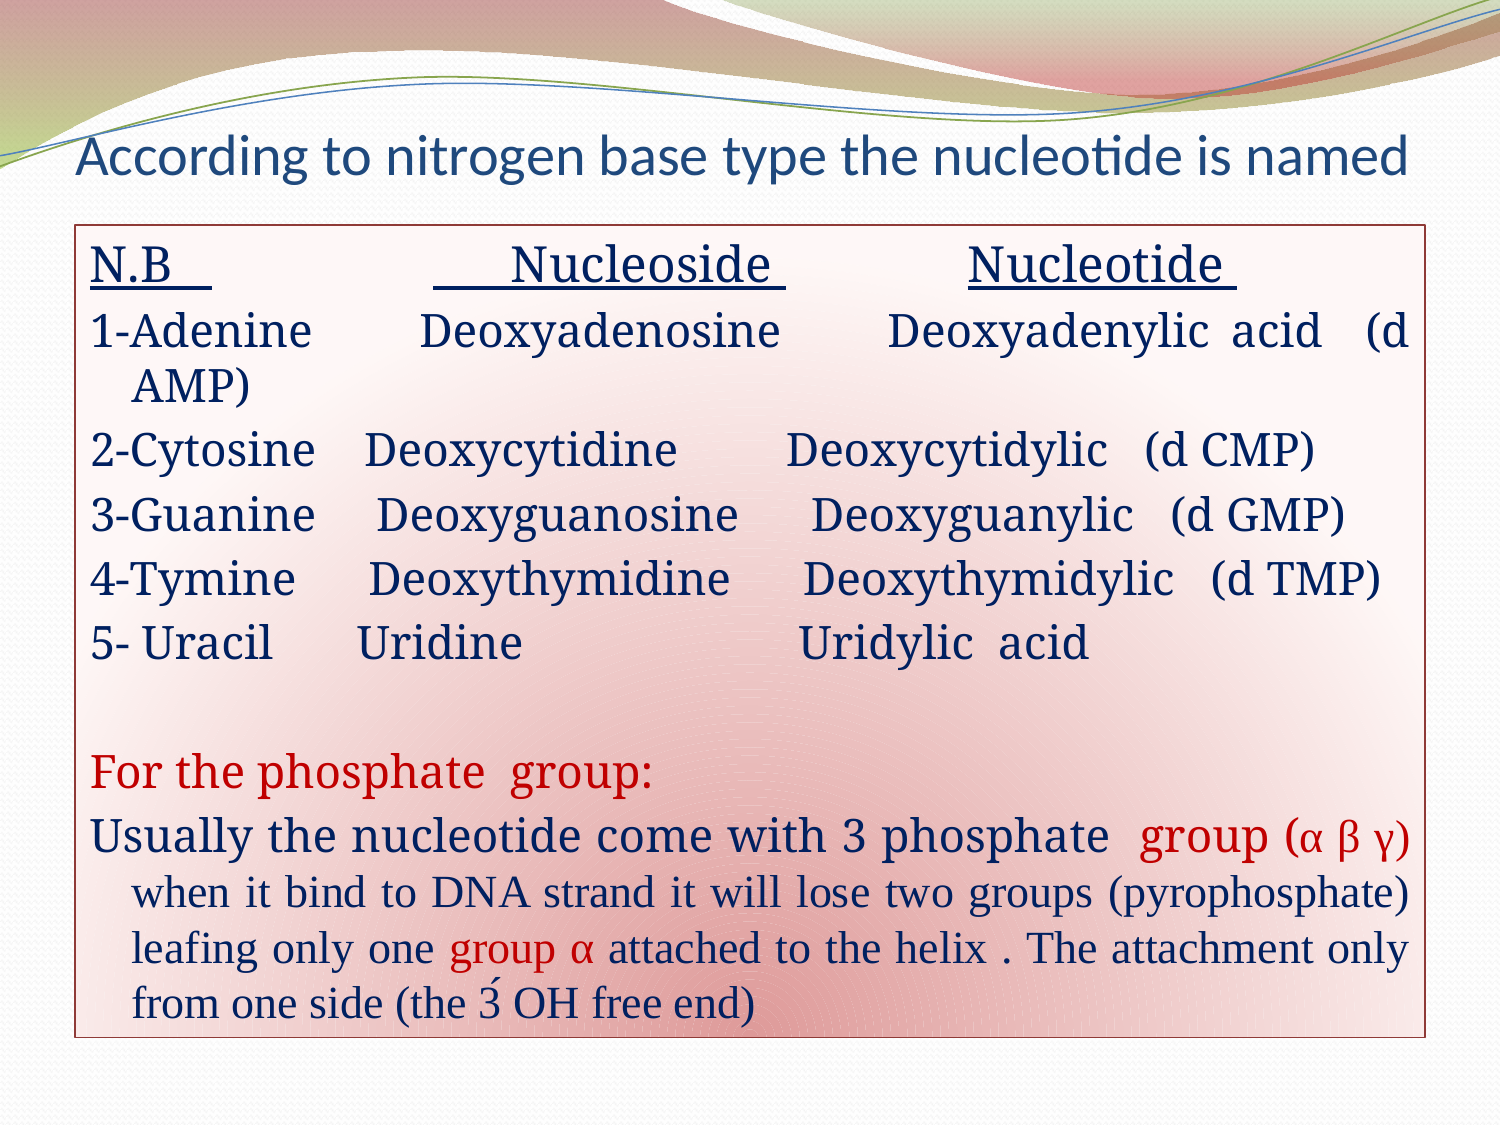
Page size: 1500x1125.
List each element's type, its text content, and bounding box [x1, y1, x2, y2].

list N.B Nucleoside Nucleotide 1-Adenine Deoxyadenosine Deoxyadenylic acid (d AMP) 2-Cytosine Deoxycytidine Deoxycytidylic (d CMP) 3-Guanine Deoxyguanosine Deoxyguanylic (d GMP) 4-Tymine Deoxythymidine Deoxythymidylic (d TMP) 5- Uracil Uridine Uridylic acid For the phosphate group: Usually the nucleotide come with 3 phosphate group (α β γ) when it bind to DNA strand it will lose two groups (pyrophosphate) leafing only one group α attached to the helix . The attachment only from one side (the 3́ OH free end) [74, 224, 1426, 1038]
title According to nitrogen base type the nucleotide is named [75, 115, 1425, 188]
